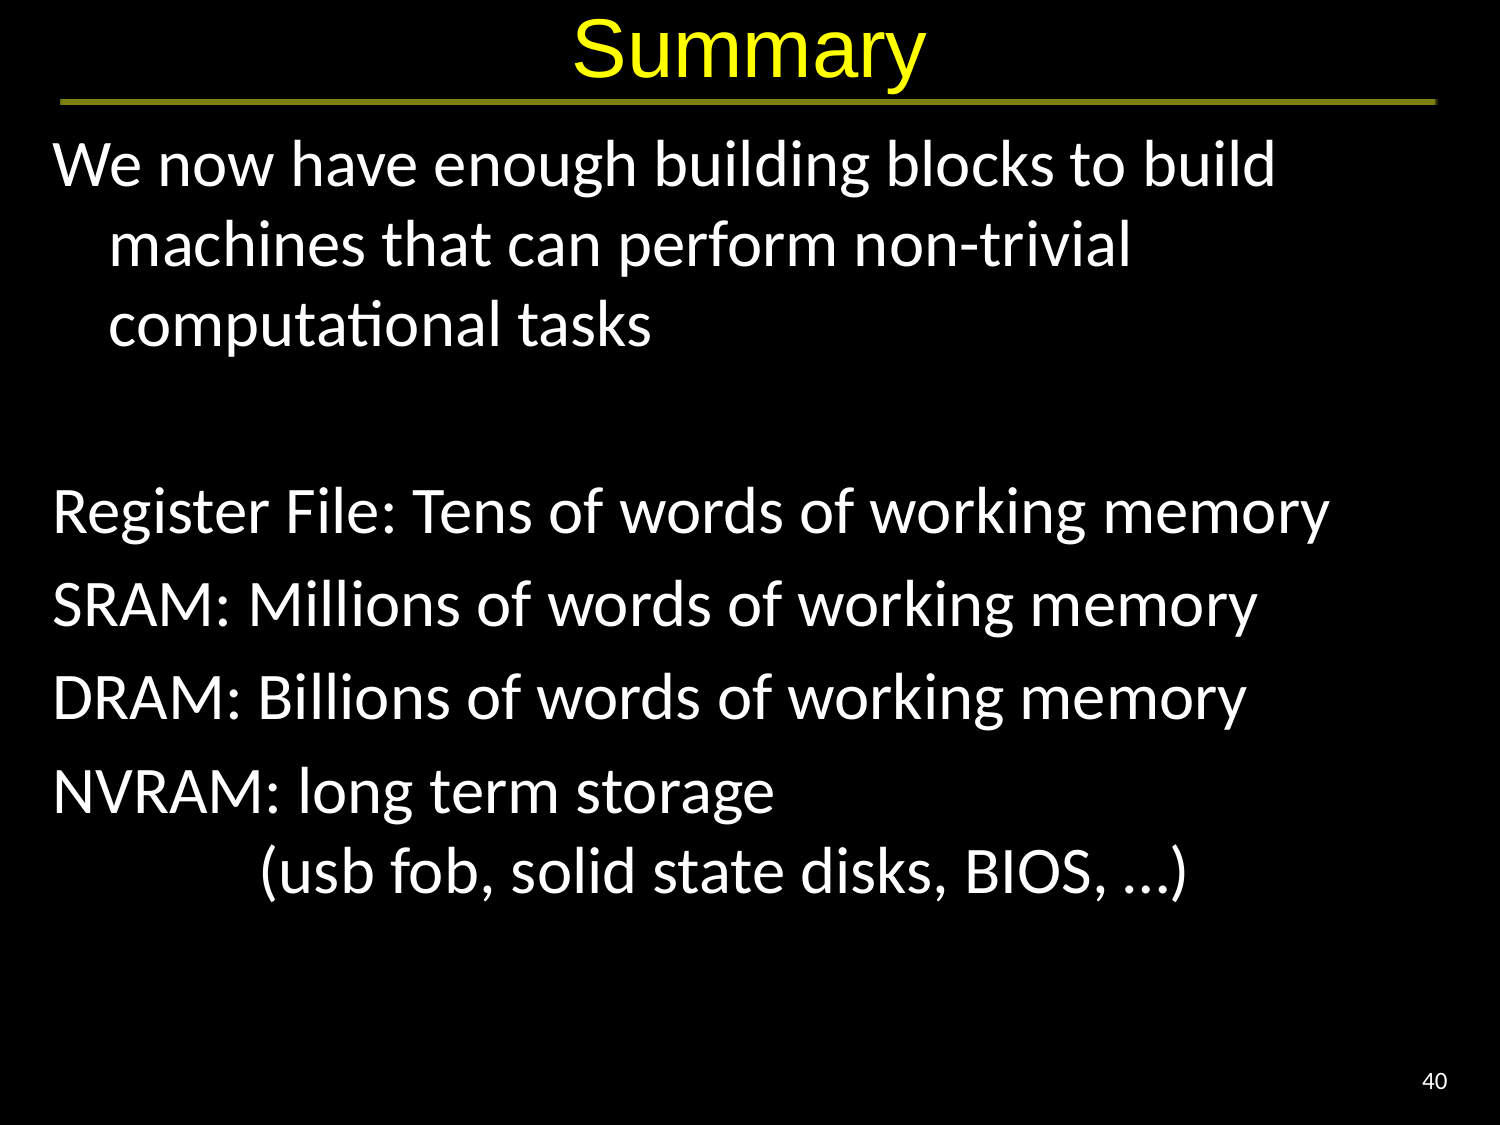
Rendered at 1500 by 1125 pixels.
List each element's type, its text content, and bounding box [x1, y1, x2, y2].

title Summary [62, 0, 1438, 88]
picture [60, 99, 1438, 105]
list We now have enough building blocks to build machines that can perform non-trivial computational tasks Register File: Tens of words of working memory SRAM: Millions of words of working memory DRAM: Billions of words of working memory NVRAM: long term storage (usb fob, solid state disks, BIOS, …) [37, 112, 1463, 1063]
